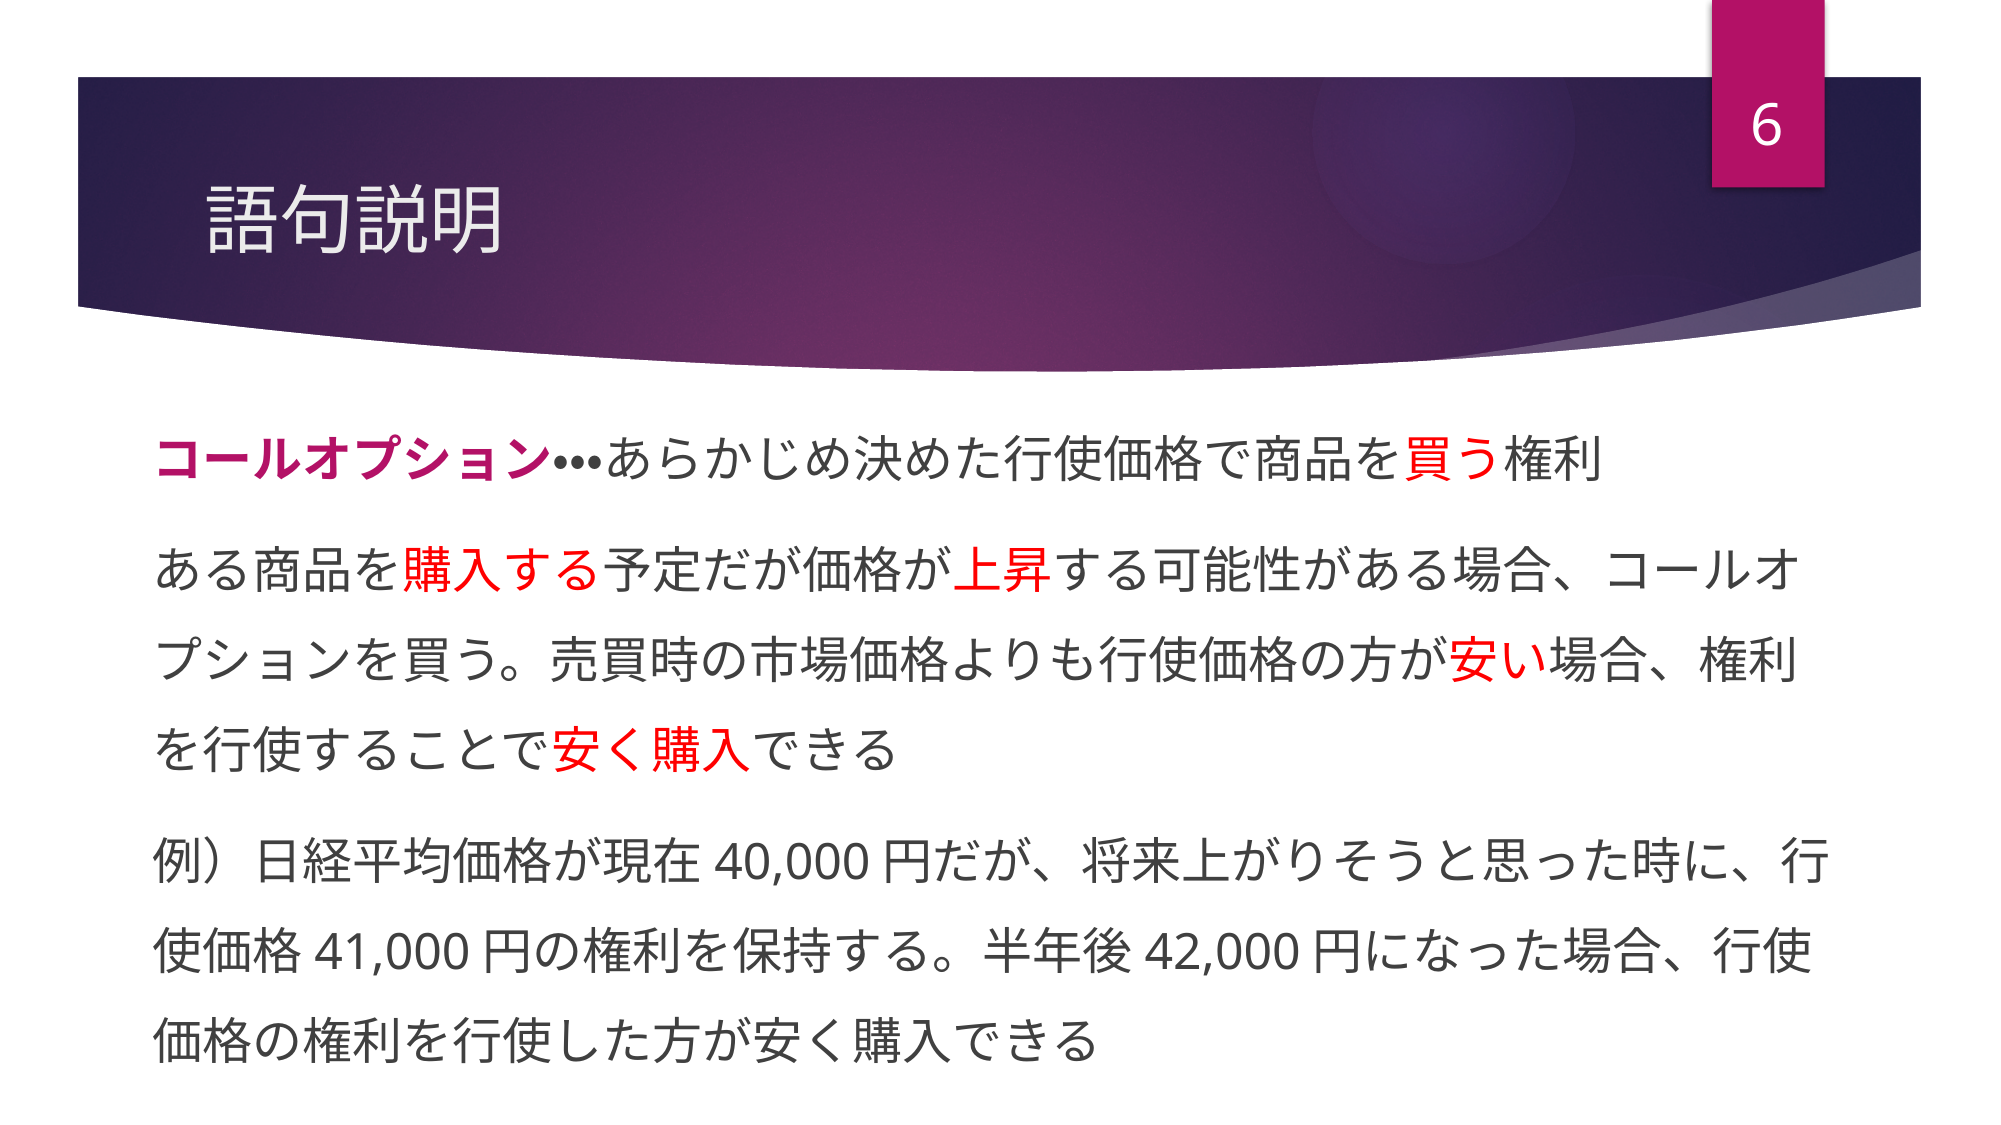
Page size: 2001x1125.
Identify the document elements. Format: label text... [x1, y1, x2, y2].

slide_number 6 [1698, 48, 1836, 175]
title 語句説明 [189, 159, 1627, 276]
list コールオプション・・・あらかじめ決めた行使価格で商品を買う権利 ある商品を購入する予定だが価格が上昇する可能性がある場合、コールオプションを買う。売買時の市場価格よりも行使価格の方が安い場合、権利を行使することで安く購入できる 例）日経平均価格が現在40,000円だが、将来上がりそうと思った時に、行使価格41,000円の権利を保持する。半年後42,000円になった場合、行使価格の権利を行使した方が安く購入できる [137, 390, 1863, 1125]
